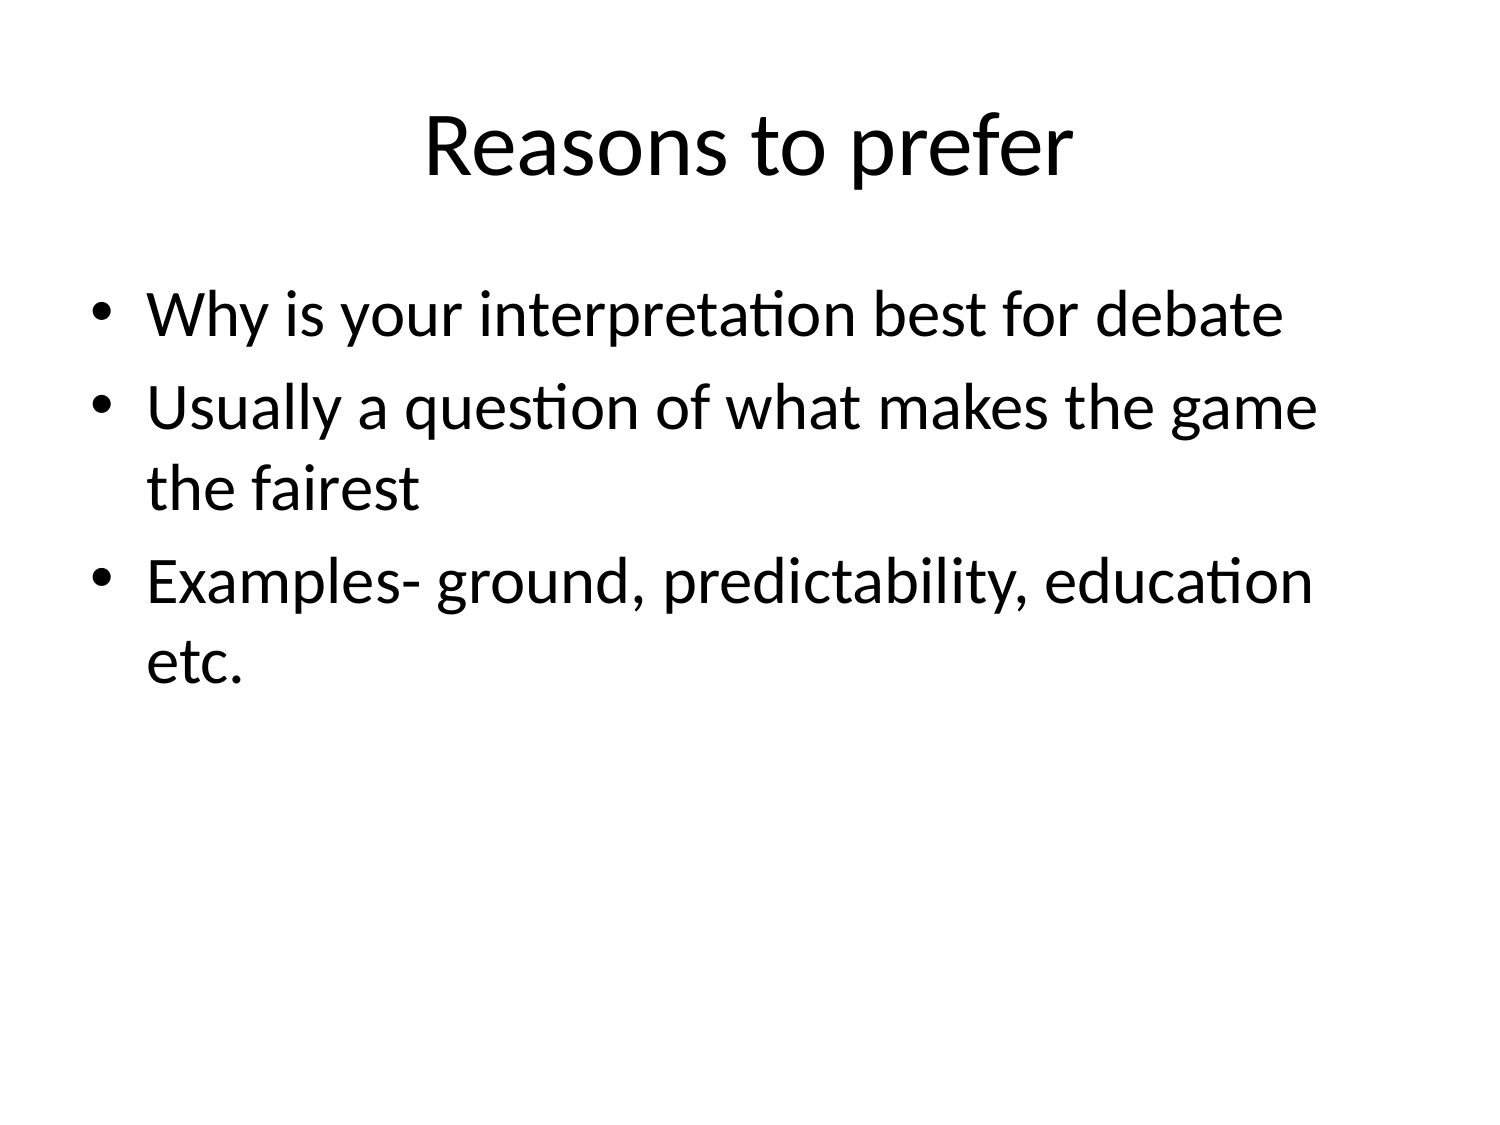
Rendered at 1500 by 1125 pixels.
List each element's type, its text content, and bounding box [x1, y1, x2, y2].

list Why is your interpretation best for debate Usually a question of what makes the game the fairest Examples- ground, predictability, education etc. [75, 262, 1425, 1005]
title Reasons to prefer [75, 45, 1425, 233]
